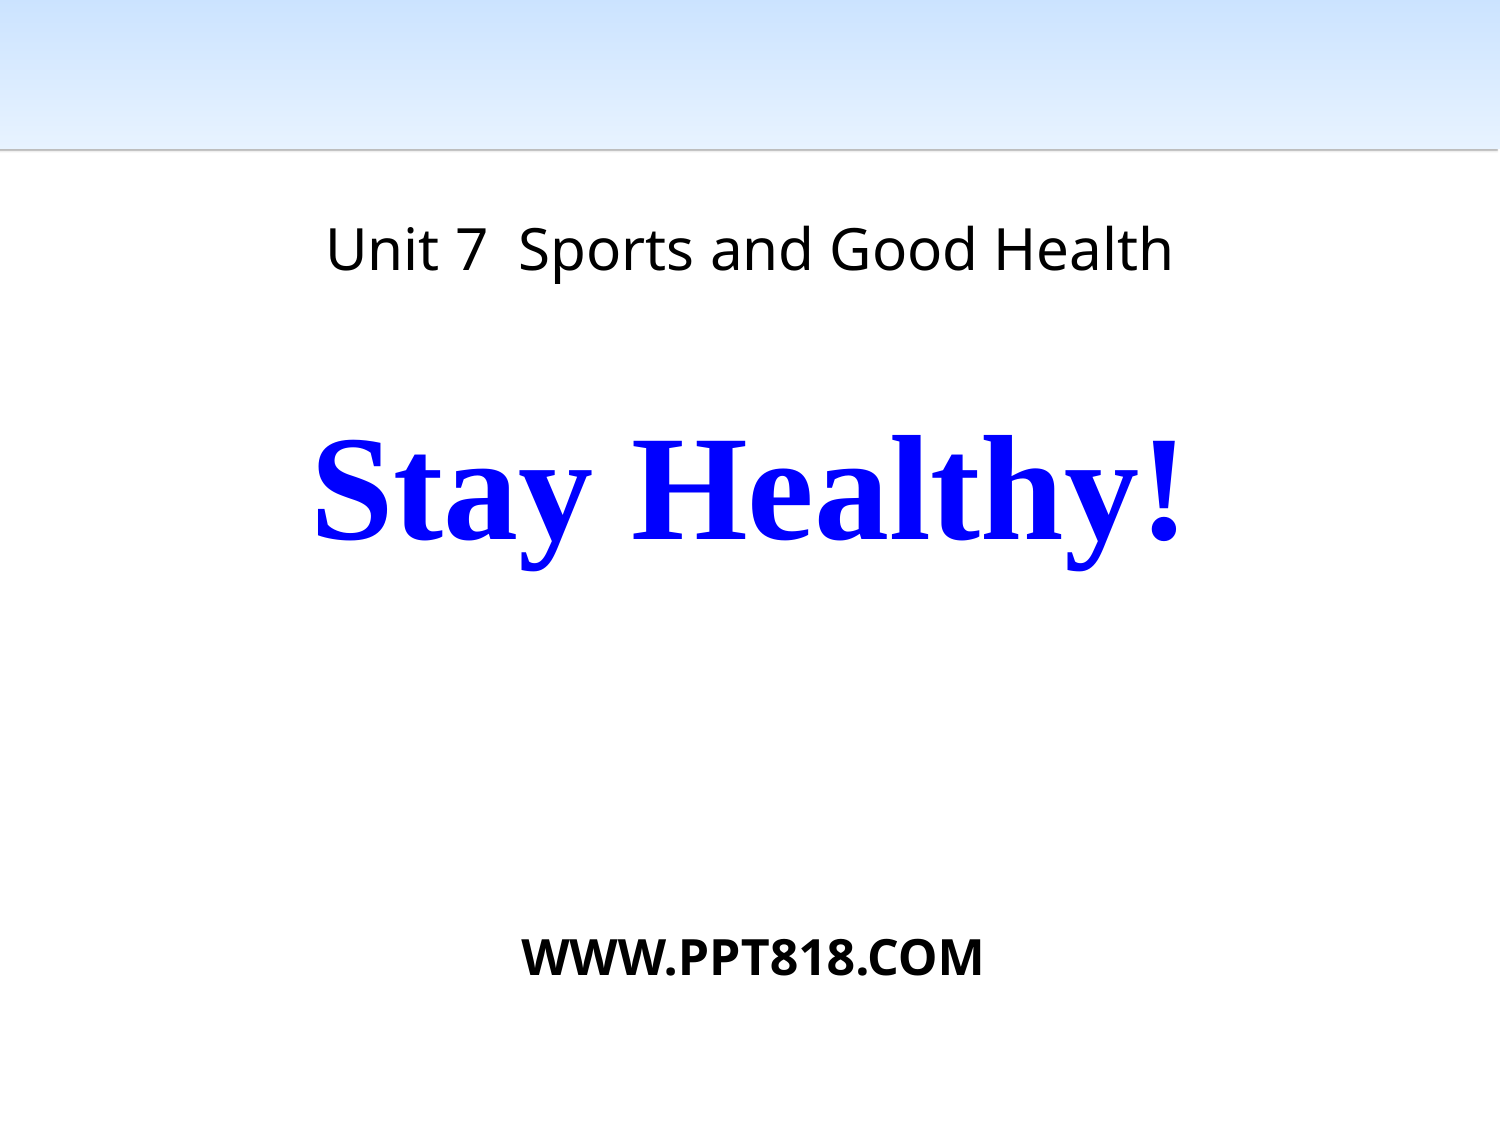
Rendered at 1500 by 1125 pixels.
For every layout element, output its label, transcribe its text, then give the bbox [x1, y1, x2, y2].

text_box Stay Healthy! [0, 381, 1500, 579]
text_box WWW.PPT818.COM [450, 912, 1056, 994]
text_box Unit 7 Sports and Good Health [80, 204, 1420, 290]
